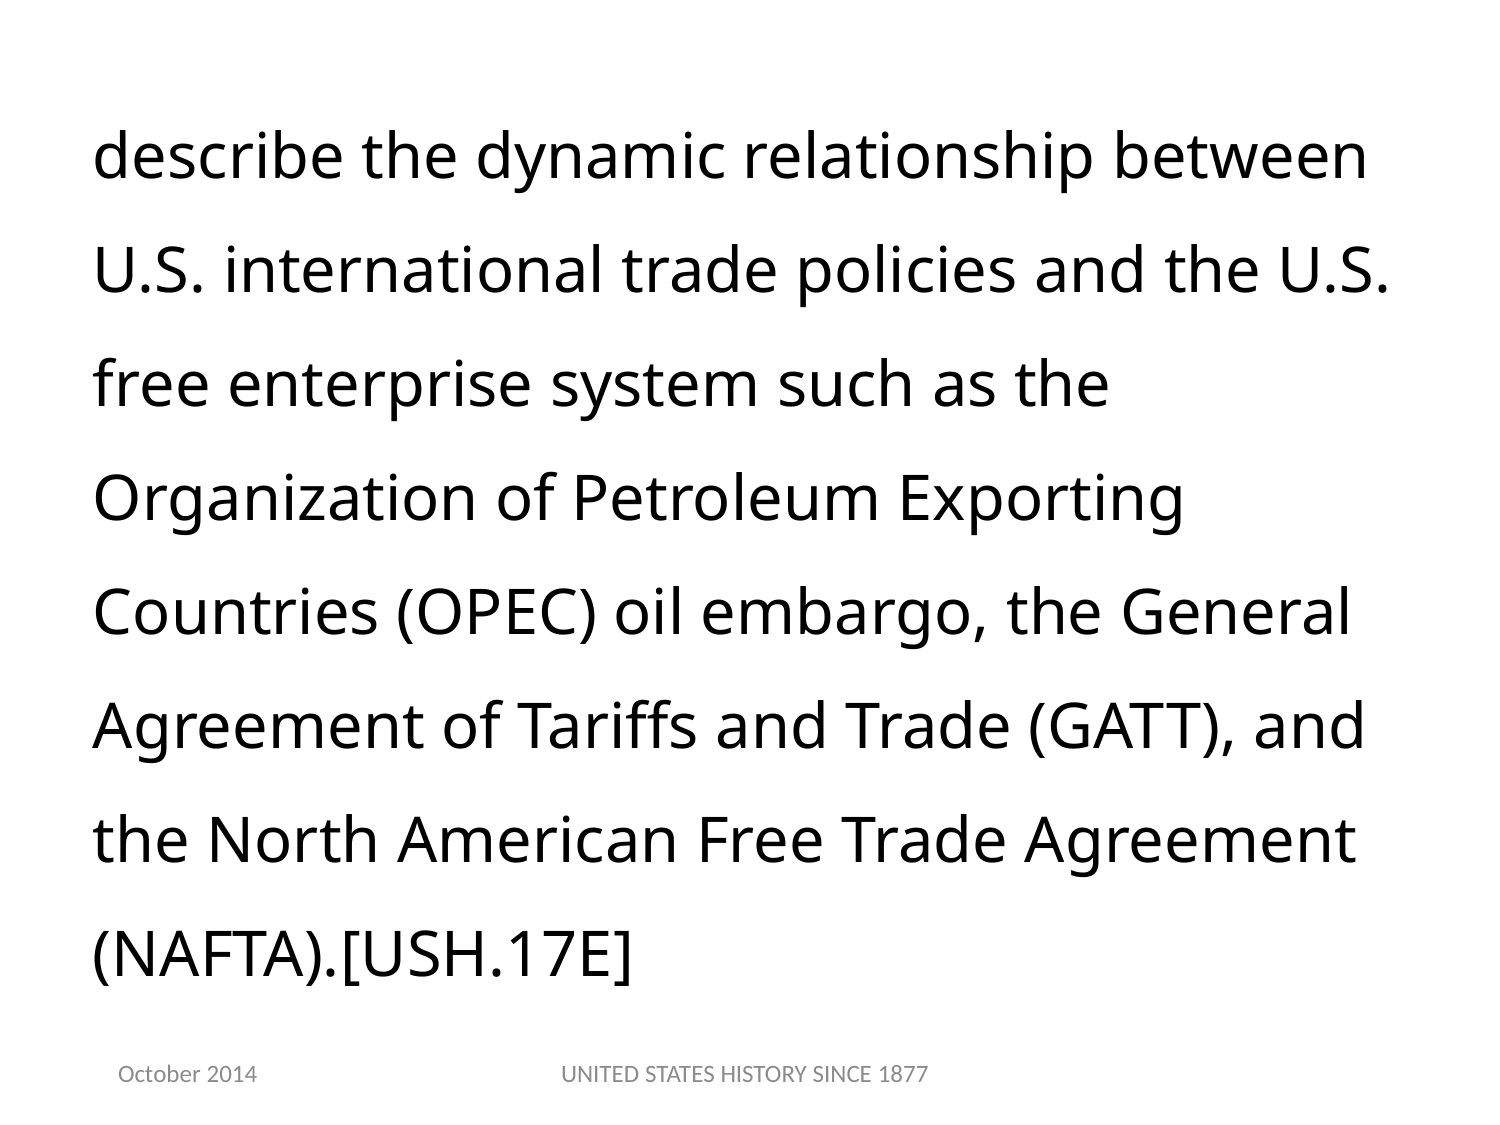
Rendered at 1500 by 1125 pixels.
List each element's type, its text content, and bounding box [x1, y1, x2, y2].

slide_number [103, 1042, 441, 1103]
footer UNITED STATES HISTORY SINCE 1877 [492, 1042, 999, 1103]
subtitle describe the dynamic relationship between U.S. international trade policies and the U.S. free enterprise system such as the Organization of Petroleum Exporting Countries (OPEC) oil embargo, the General Agreement of Tariffs and Trade (GATT), and the North American Free Trade Agreement (NAFTA).[USH.17E] [78, 70, 1429, 1014]
